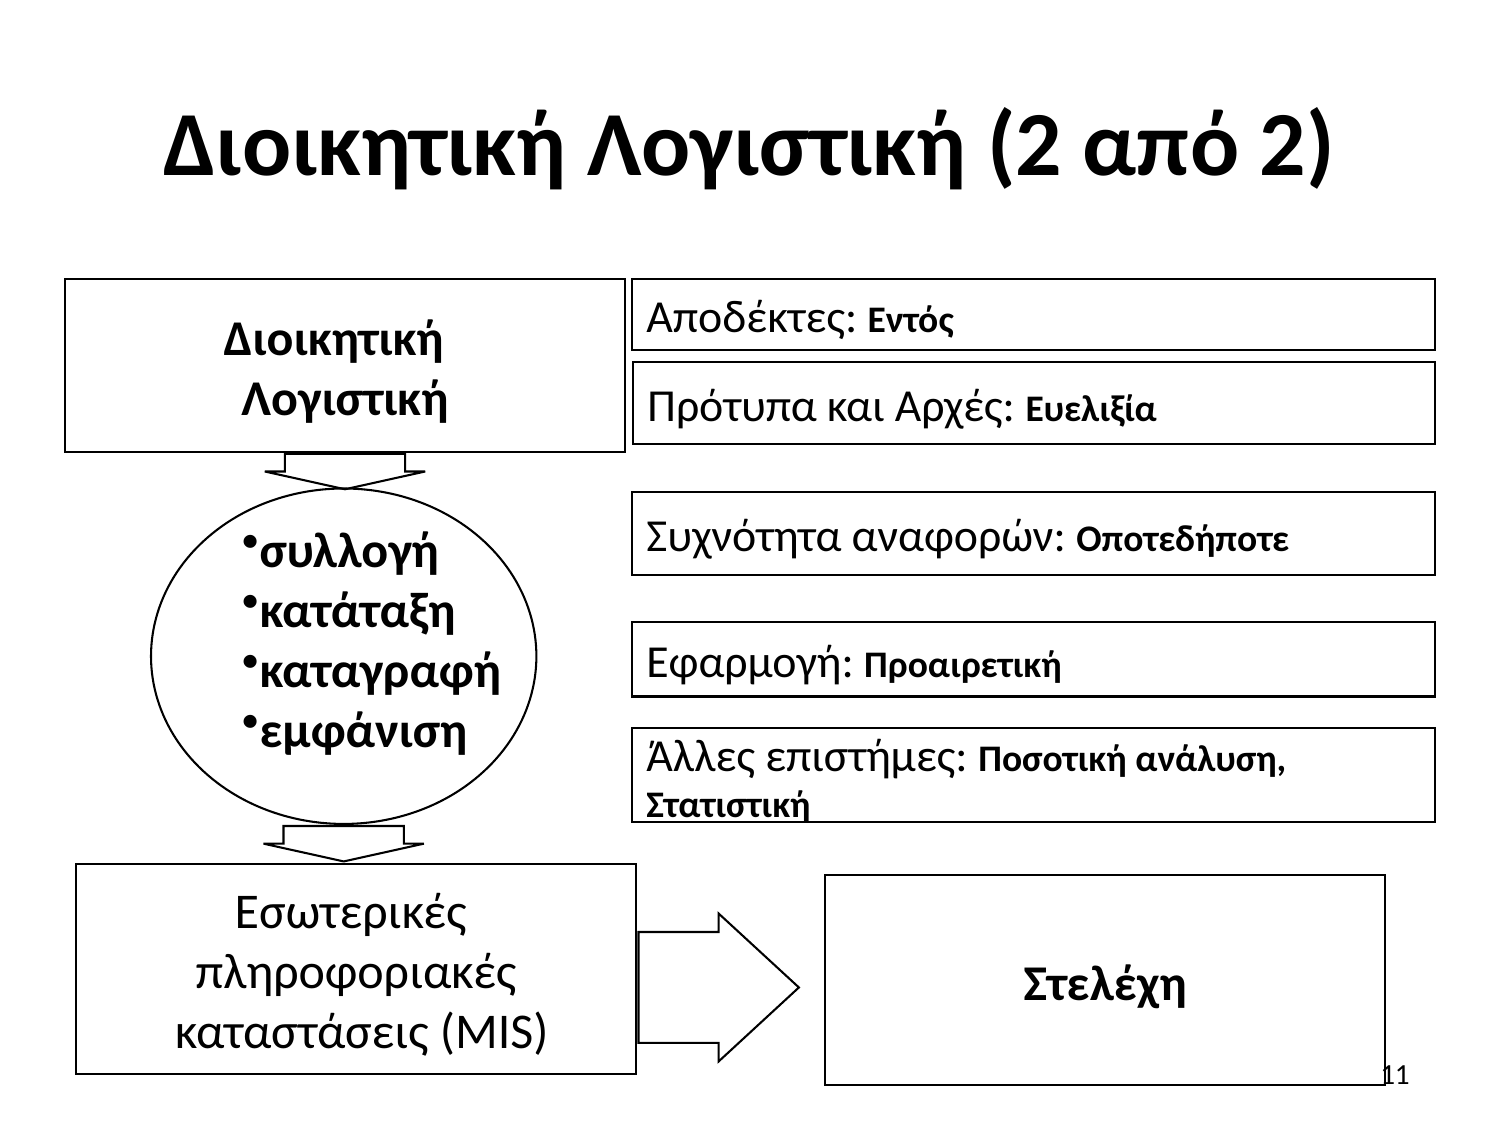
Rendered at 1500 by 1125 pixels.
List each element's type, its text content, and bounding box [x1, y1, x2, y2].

text_box Αποδέκτες: Εντός [631, 278, 1436, 350]
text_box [150, 488, 537, 861]
title Διοικητική Λογιστική (2 από 2) [75, 45, 1425, 233]
slide_number 11 [1074, 1042, 1425, 1103]
text_box Άλλες επιστήμες: Ποσοτική ανάλυση, Στατιστική [631, 727, 1436, 823]
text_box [75, 863, 800, 1075]
text_box Πρότυπα και Αρχές: Ευελιξία [632, 361, 1436, 445]
text_box Στελέχη [824, 875, 1386, 1086]
text_box Εφαρμογή: Προαιρετική [631, 621, 1436, 697]
text_box Συχνότητα αναφορών: Οποτεδήποτε [631, 491, 1436, 576]
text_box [64, 278, 626, 490]
